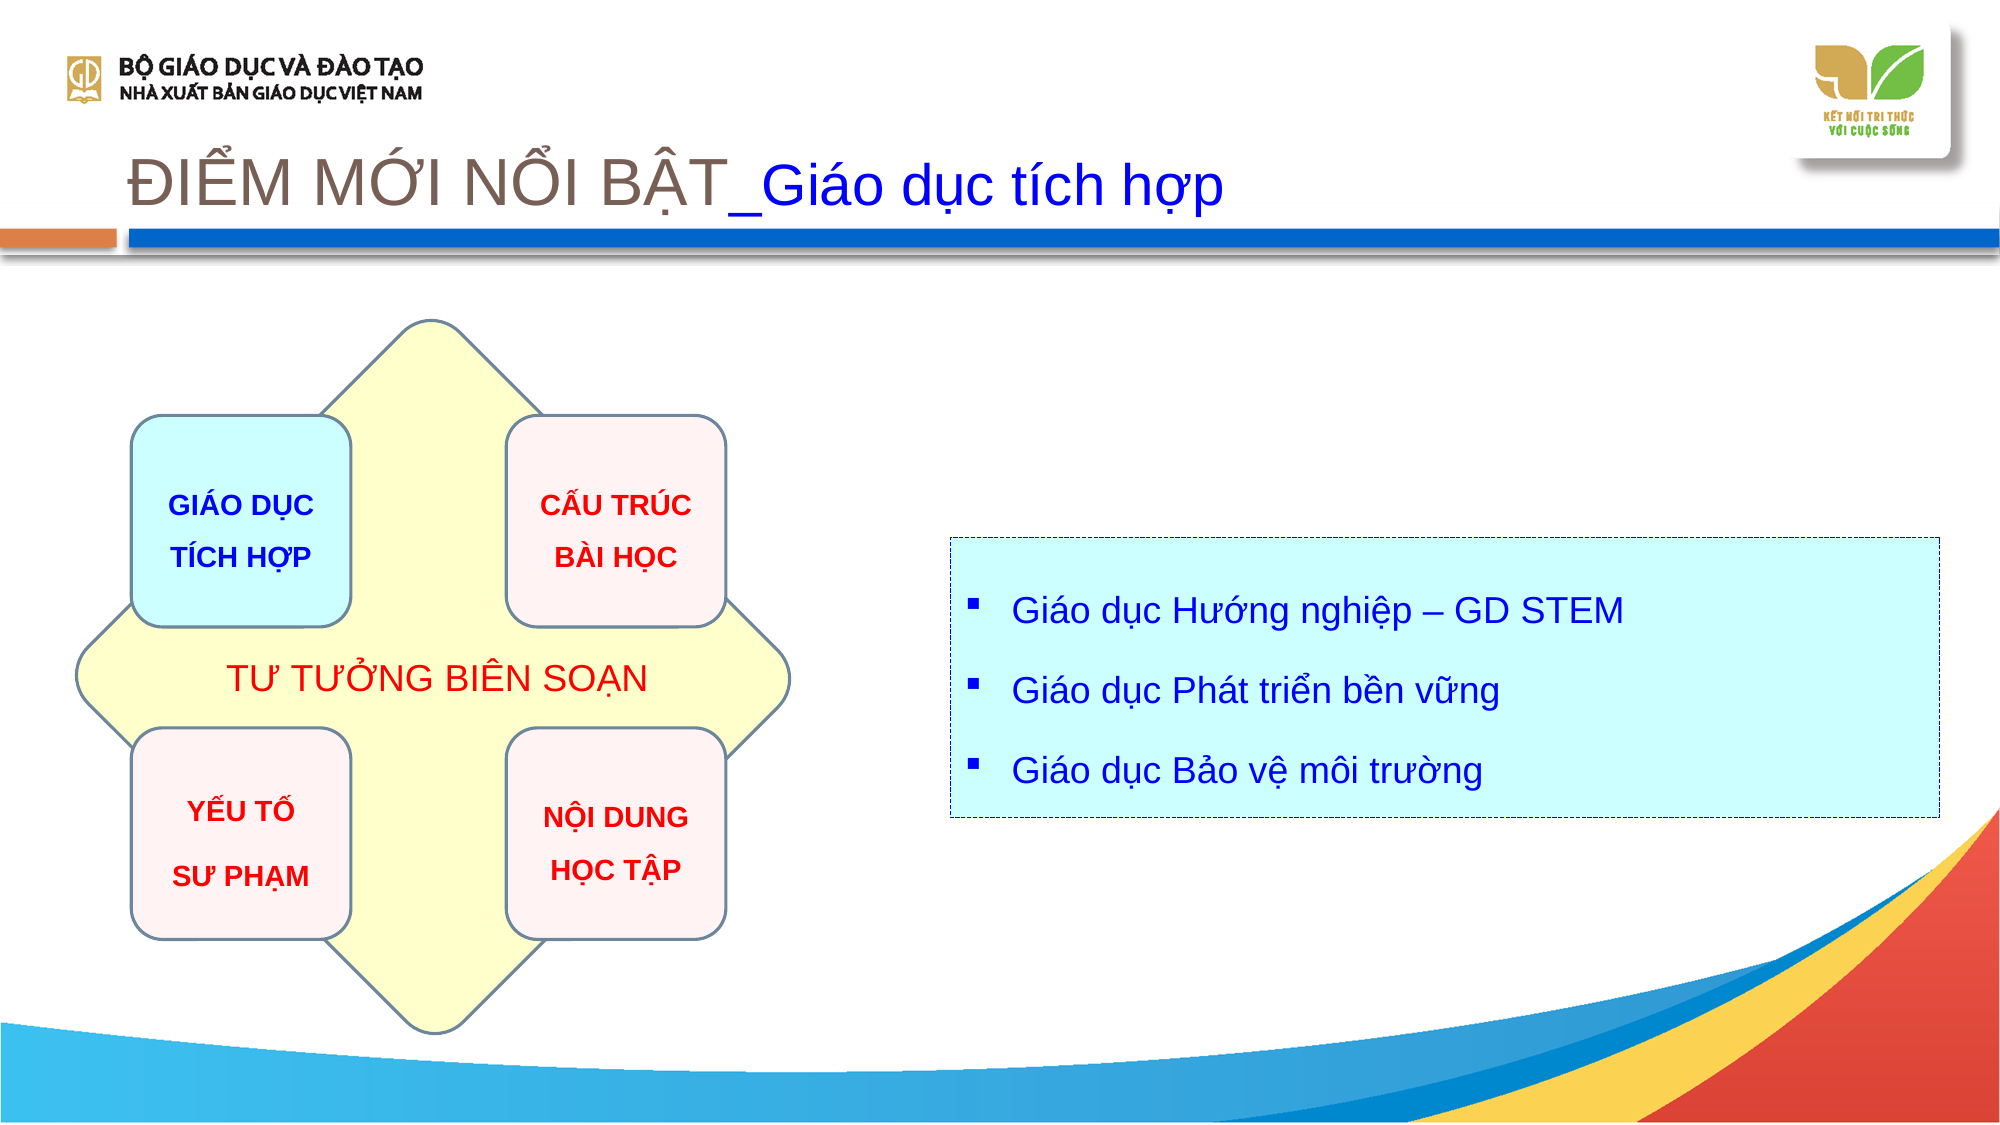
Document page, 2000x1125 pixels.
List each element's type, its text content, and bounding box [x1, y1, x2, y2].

picture [0, 255, 2000, 1125]
text_box YẾU TỐ SƯ PHẠM [129, 726, 353, 942]
picture [0, 0, 2000, 202]
text_box NỘI DUNG HỌC TẬP [504, 726, 728, 942]
text_box CẤU TRÚC BÀI HỌC [504, 413, 728, 629]
title ĐIỂM MỚI NỔI BẬT_Giáo dục tích hợp [112, 122, 1628, 236]
text_box [89, 707, 781, 1036]
text_box GIÁO DỤC TÍCH HỢP [129, 413, 353, 629]
text_box [86, 318, 776, 646]
text_box TƯ TƯỞNG BIÊN SOẠN [6, 646, 869, 707]
text_box Giáo dục Hướng nghiệp – GD STEM Giáo dục Phát triển bền vững Giáo dục Bảo vệ môi trường [948, 536, 1941, 819]
